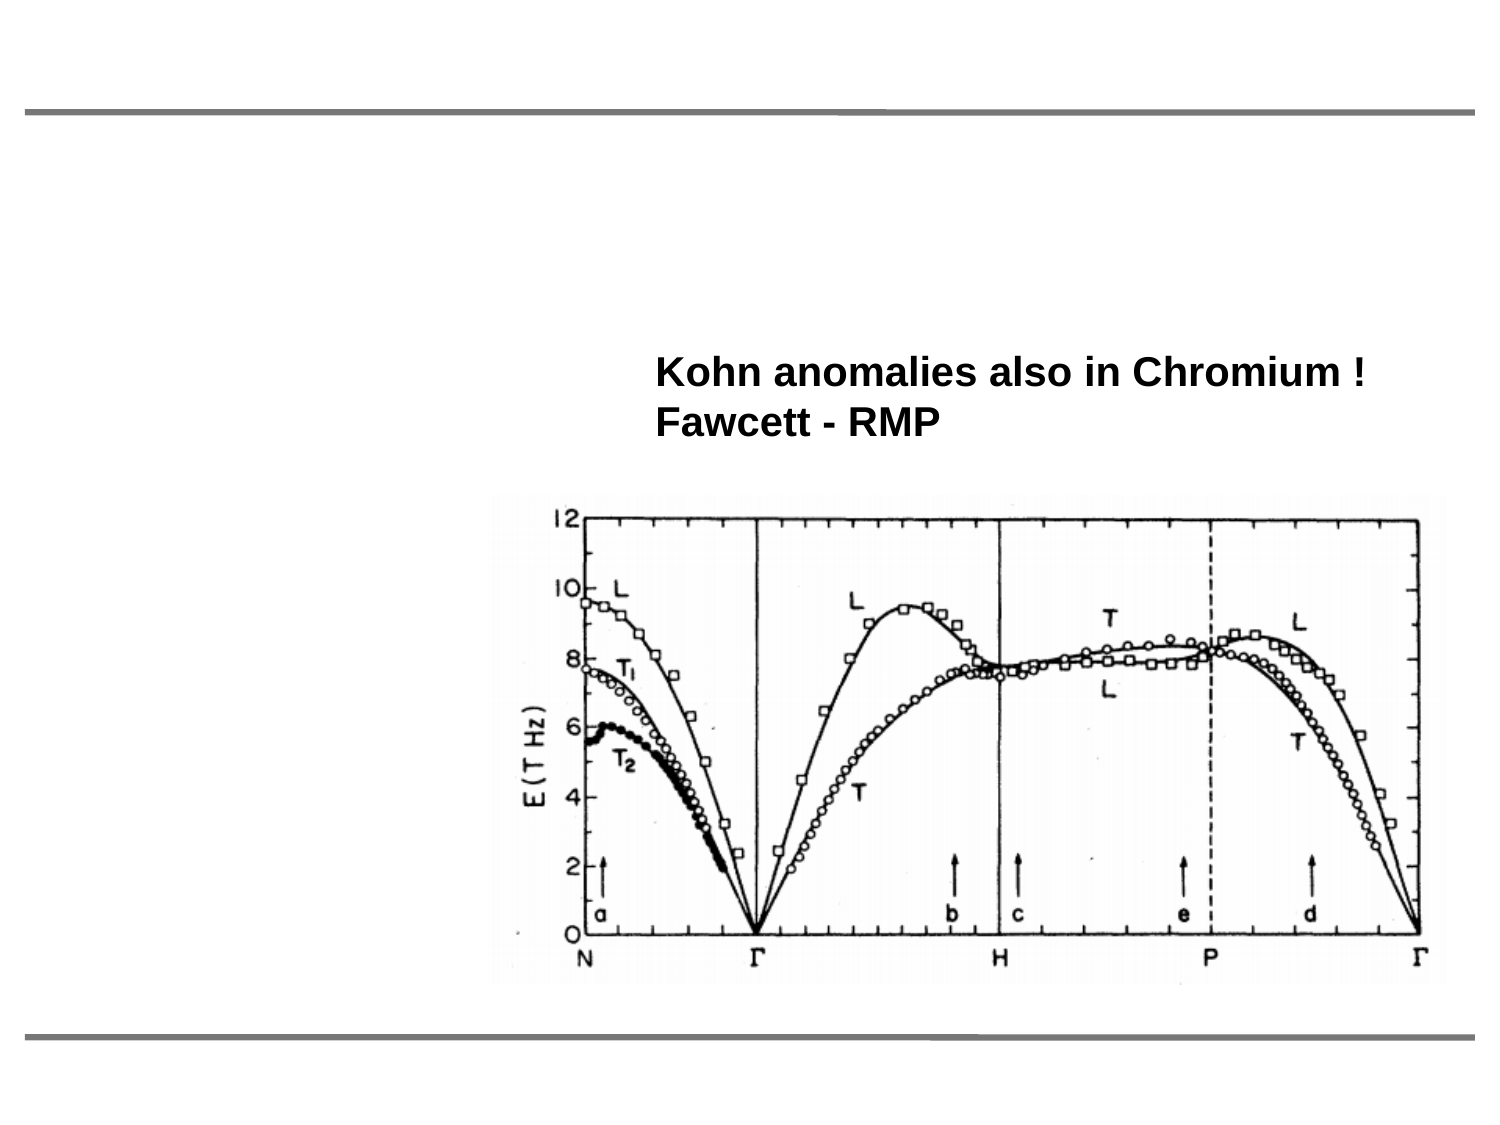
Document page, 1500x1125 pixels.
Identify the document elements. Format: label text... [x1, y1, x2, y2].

text_box Kohn anomalies also in Chromium ! Fawcett - RMP [640, 337, 1382, 453]
picture [487, 495, 1446, 986]
